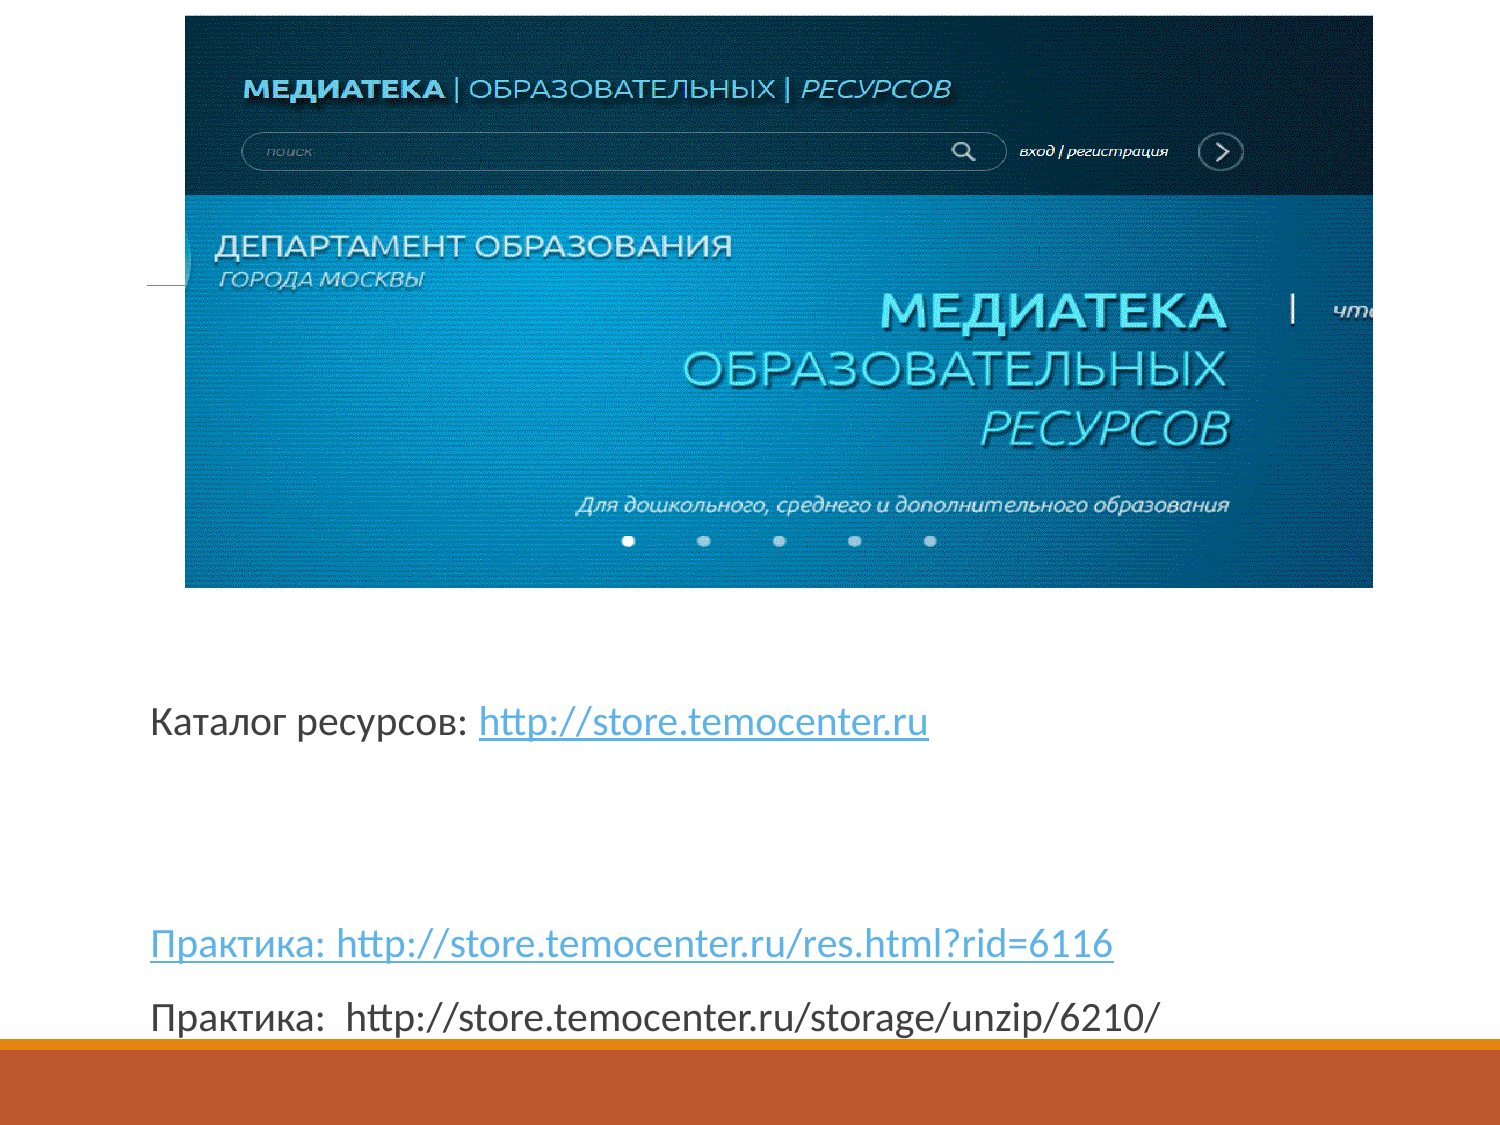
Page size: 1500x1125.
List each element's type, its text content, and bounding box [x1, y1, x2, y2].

picture [184, 11, 1374, 589]
list Каталог ресурсов: http://store.temocenter.ru Практика: http://store.temocenter.ru/res.html?rid=6116 Практика: http://store.temocenter.ru/storage/unzip/6210/ [135, 612, 1373, 1125]
